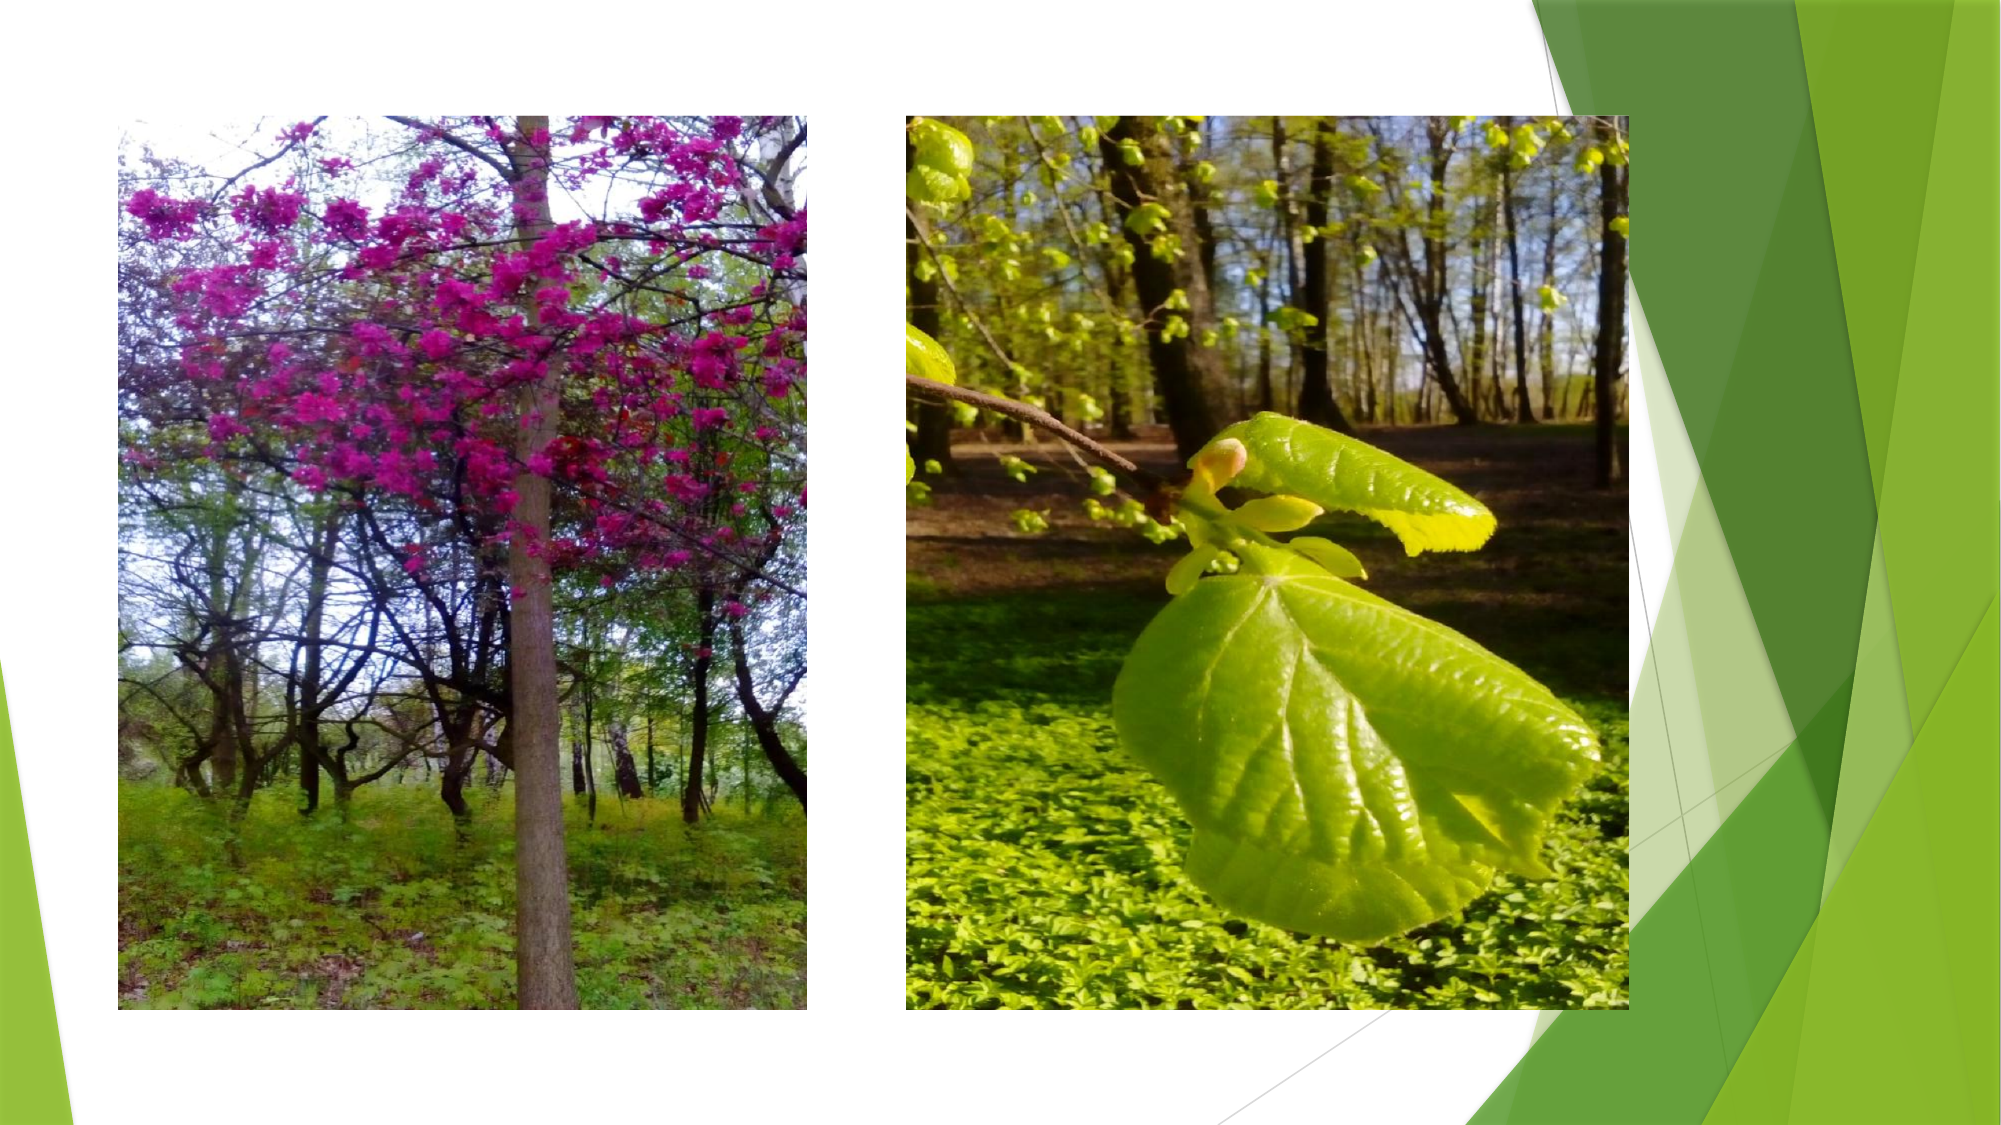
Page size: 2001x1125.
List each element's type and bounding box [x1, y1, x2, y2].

picture [14, 116, 1715, 1010]
